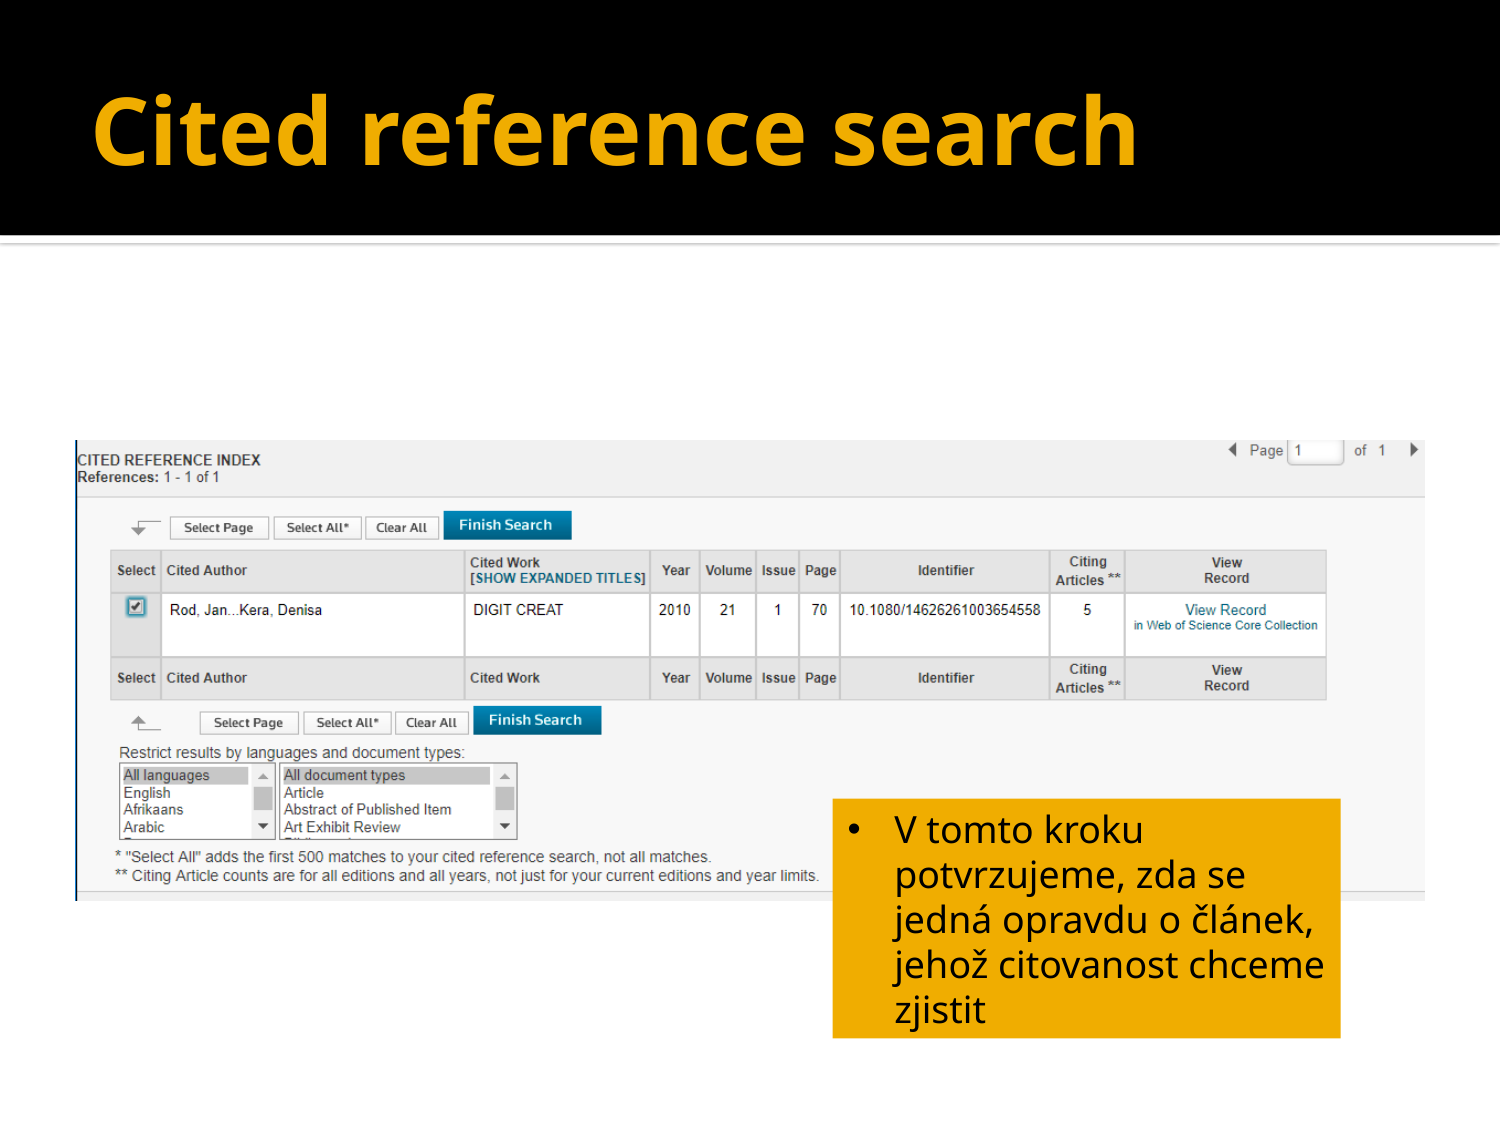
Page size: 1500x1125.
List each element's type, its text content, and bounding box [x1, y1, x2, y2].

title Cited reference search [75, 25, 1425, 231]
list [74, 440, 1425, 901]
text_box V tomto kroku potvrzujeme, zda se jedná opravdu o článek, jehož citovanost chceme zjistit [832, 909, 1341, 1039]
